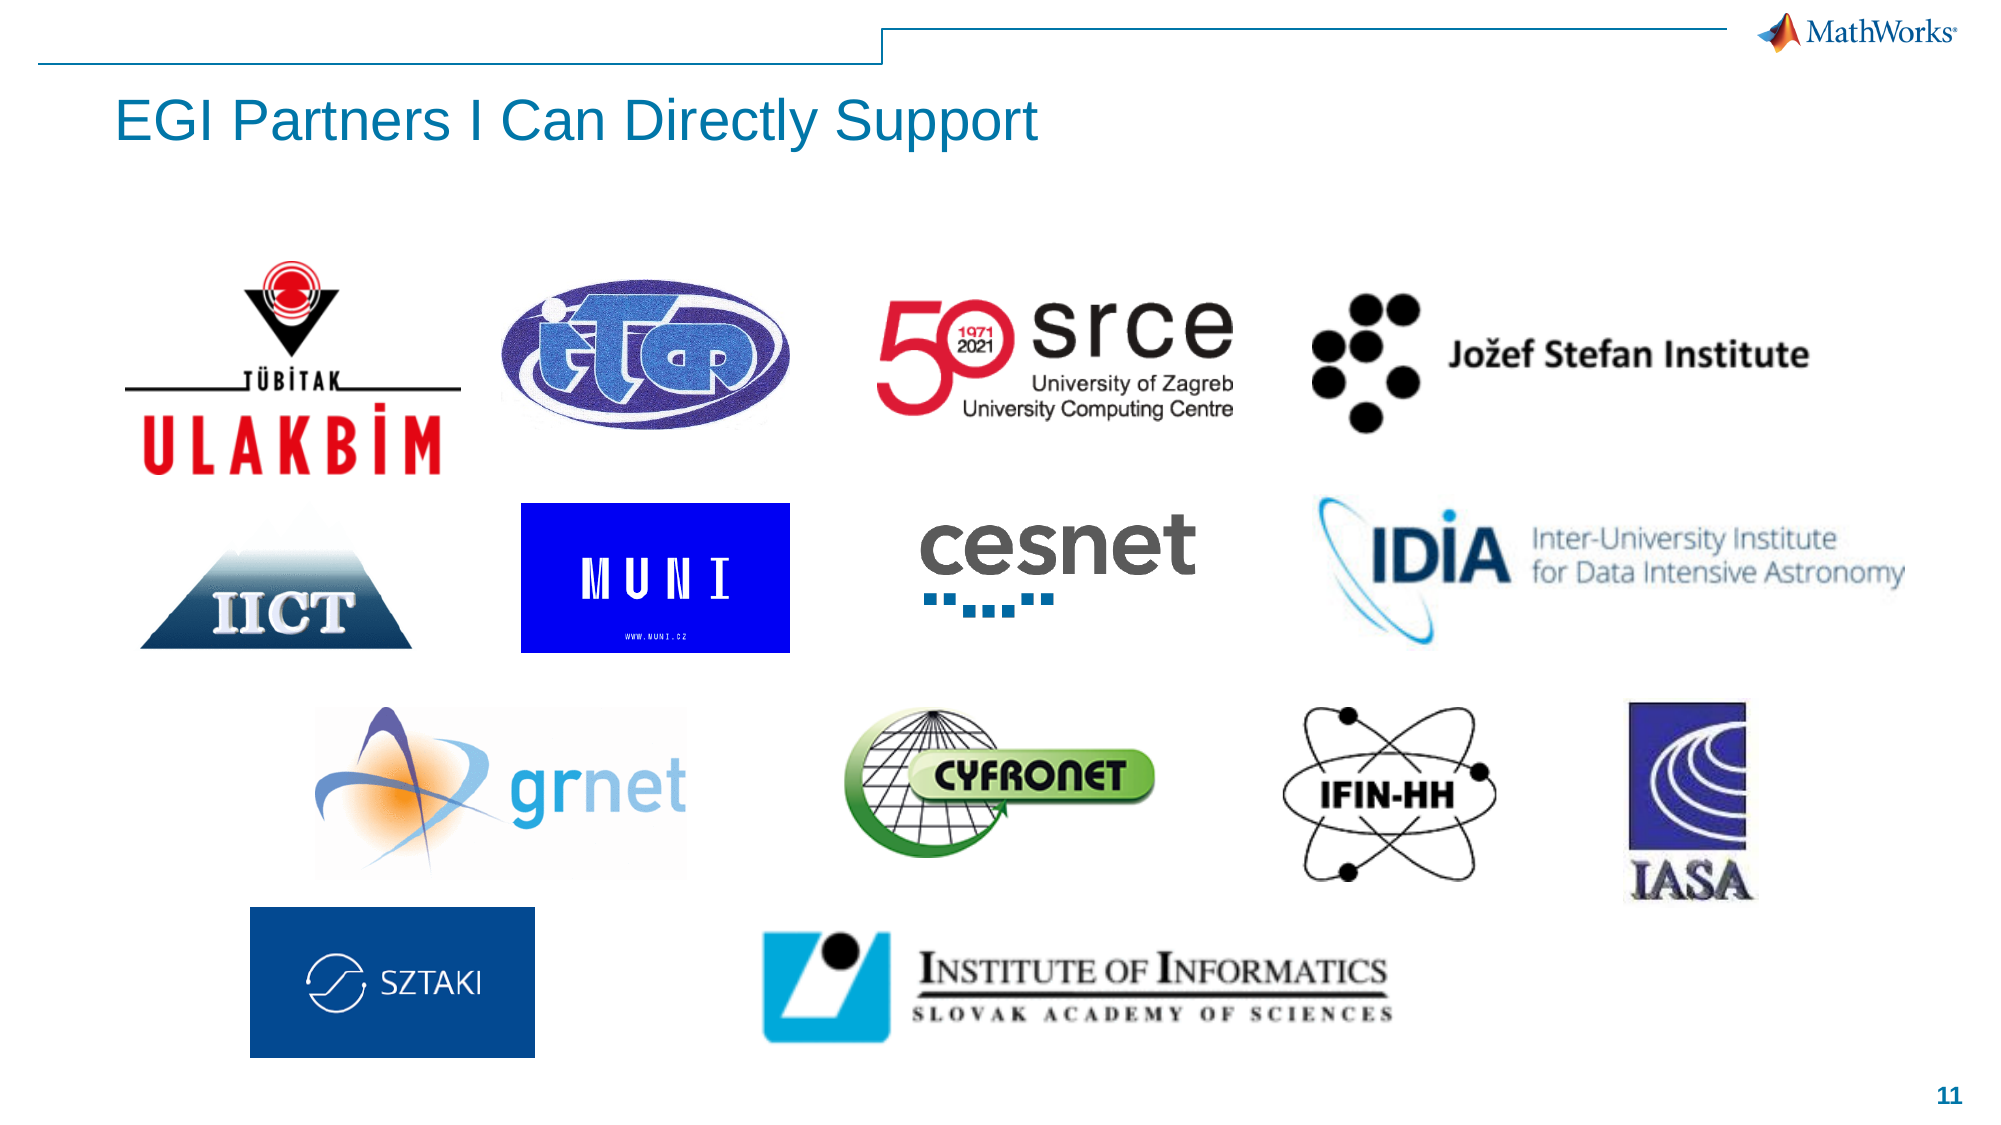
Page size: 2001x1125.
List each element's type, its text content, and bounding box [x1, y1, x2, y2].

picture [874, 464, 1245, 668]
picture [249, 906, 536, 1058]
picture [132, 500, 417, 651]
picture [1751, 3, 1970, 63]
picture [521, 502, 791, 654]
picture [314, 707, 687, 880]
picture [1312, 494, 1905, 651]
title EGI Partners I Can Directly Support [99, 75, 1867, 225]
picture [744, 923, 1410, 1051]
picture [876, 299, 1233, 422]
picture [799, 698, 1759, 908]
picture [1312, 287, 1837, 438]
picture [500, 278, 791, 430]
picture [124, 261, 462, 475]
